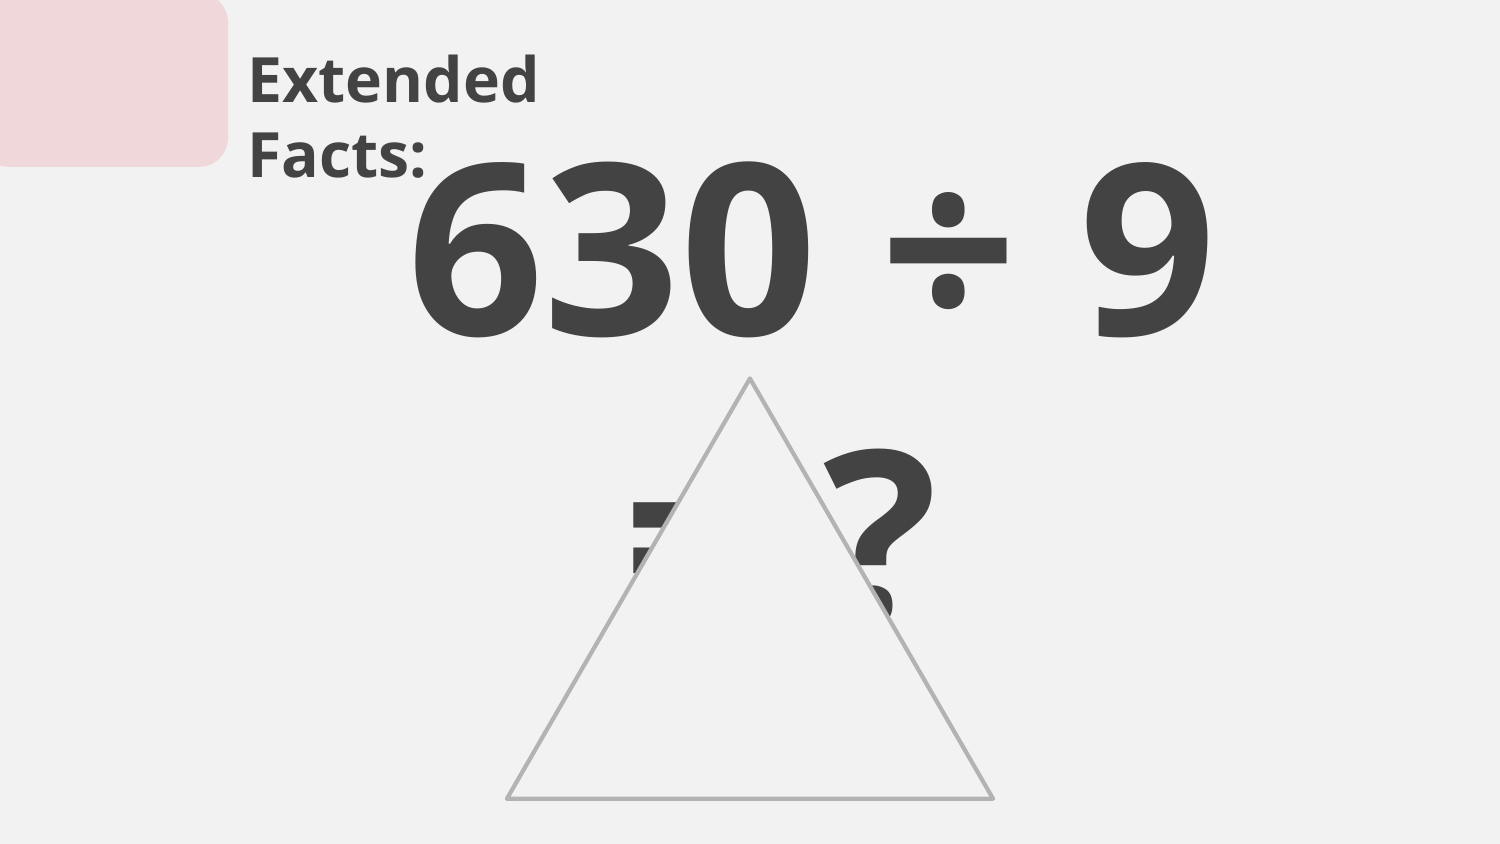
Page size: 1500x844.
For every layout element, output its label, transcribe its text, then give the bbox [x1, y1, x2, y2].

text_box 630 ÷ 9 = ? [326, 80, 1298, 422]
title Extended Facts: [232, 25, 750, 233]
text_box [505, 376, 995, 801]
